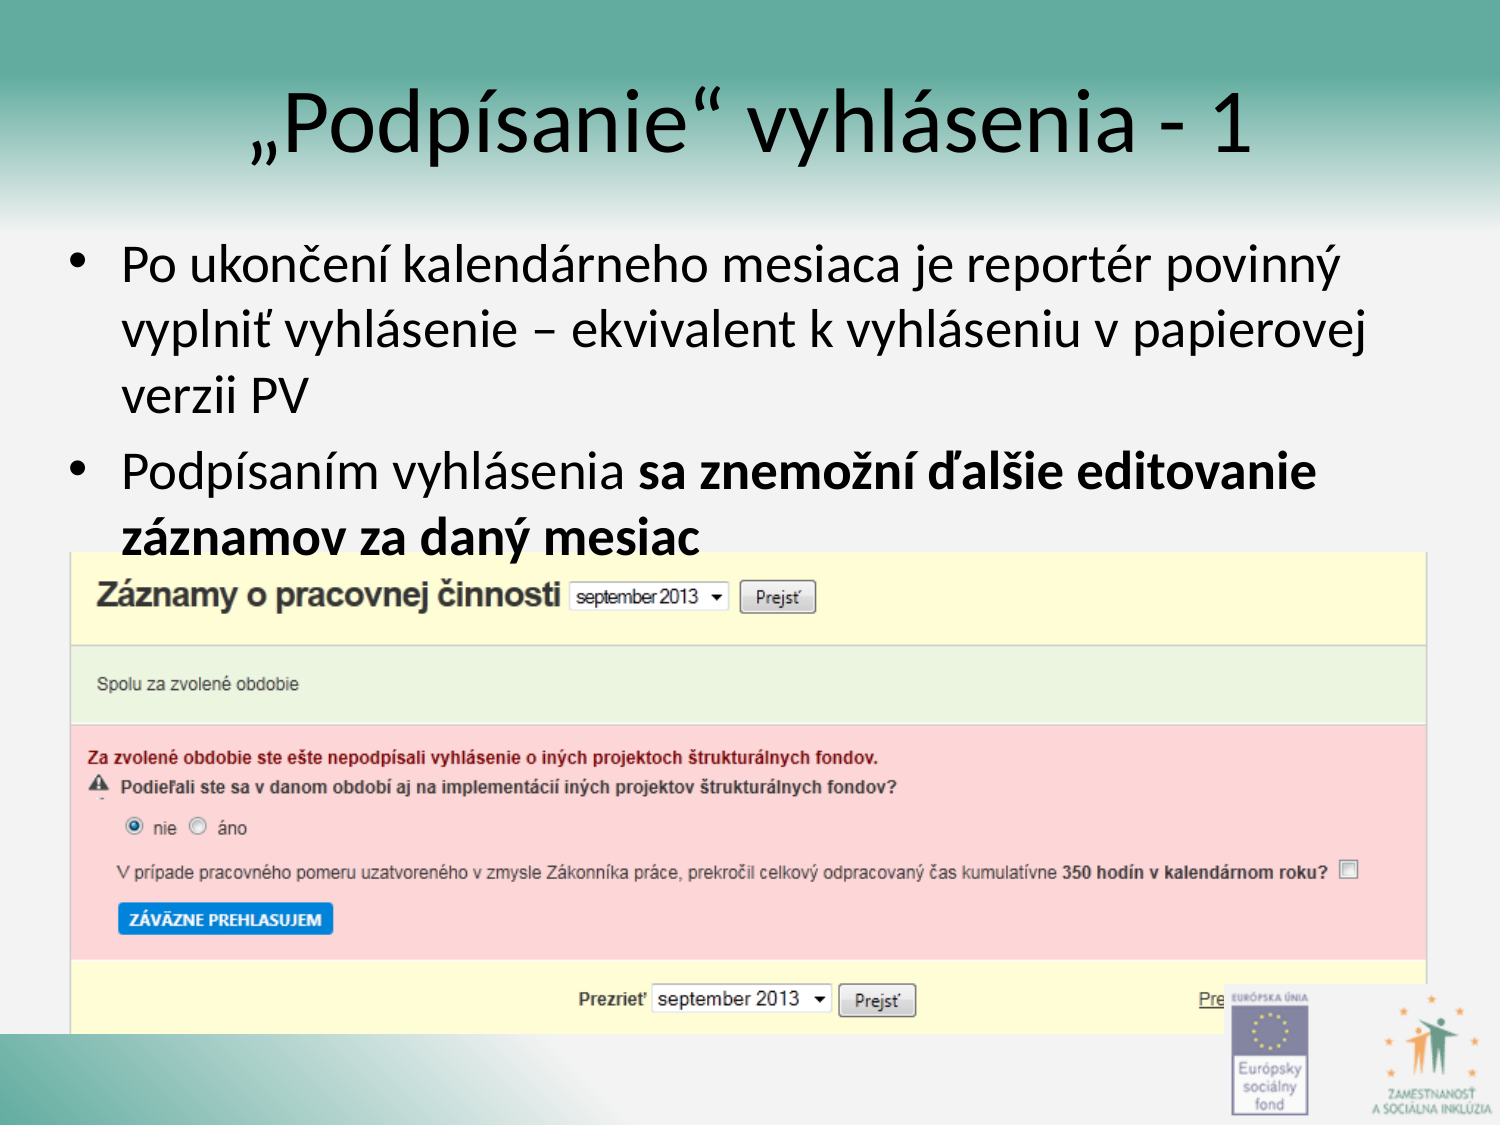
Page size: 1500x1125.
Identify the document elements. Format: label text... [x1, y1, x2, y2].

list Po ukončení kalendárneho mesiaca je reportér povinný vyplniť vyhlásenie – ekvivalent k vyhláseniu v papierovej verzii PV Podpísaním vyhlásenia sa znemožní ďalšie editovanie záznamov za daný mesiac [53, 219, 1435, 575]
picture [64, 552, 1500, 1125]
title „Podpísanie“ vyhlásenia - 1 [0, 0, 1500, 233]
text_box [0, 1034, 1219, 1125]
